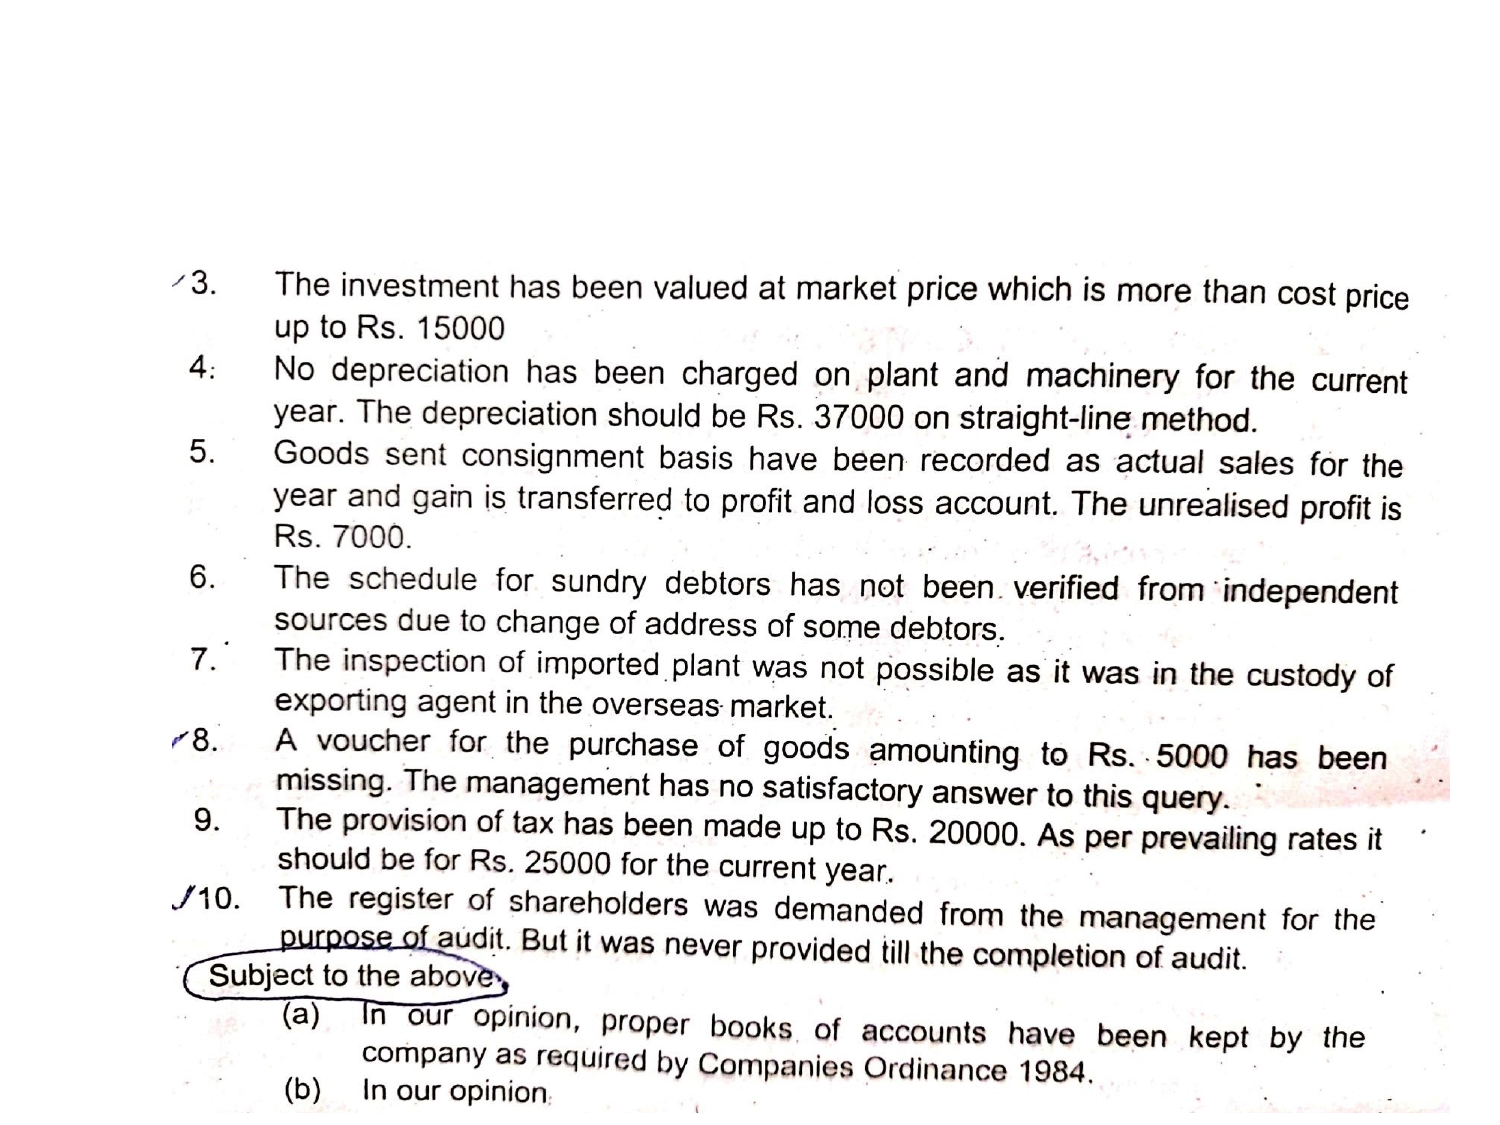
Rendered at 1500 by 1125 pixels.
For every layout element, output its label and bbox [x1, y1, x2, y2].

list [172, 262, 1451, 1113]
